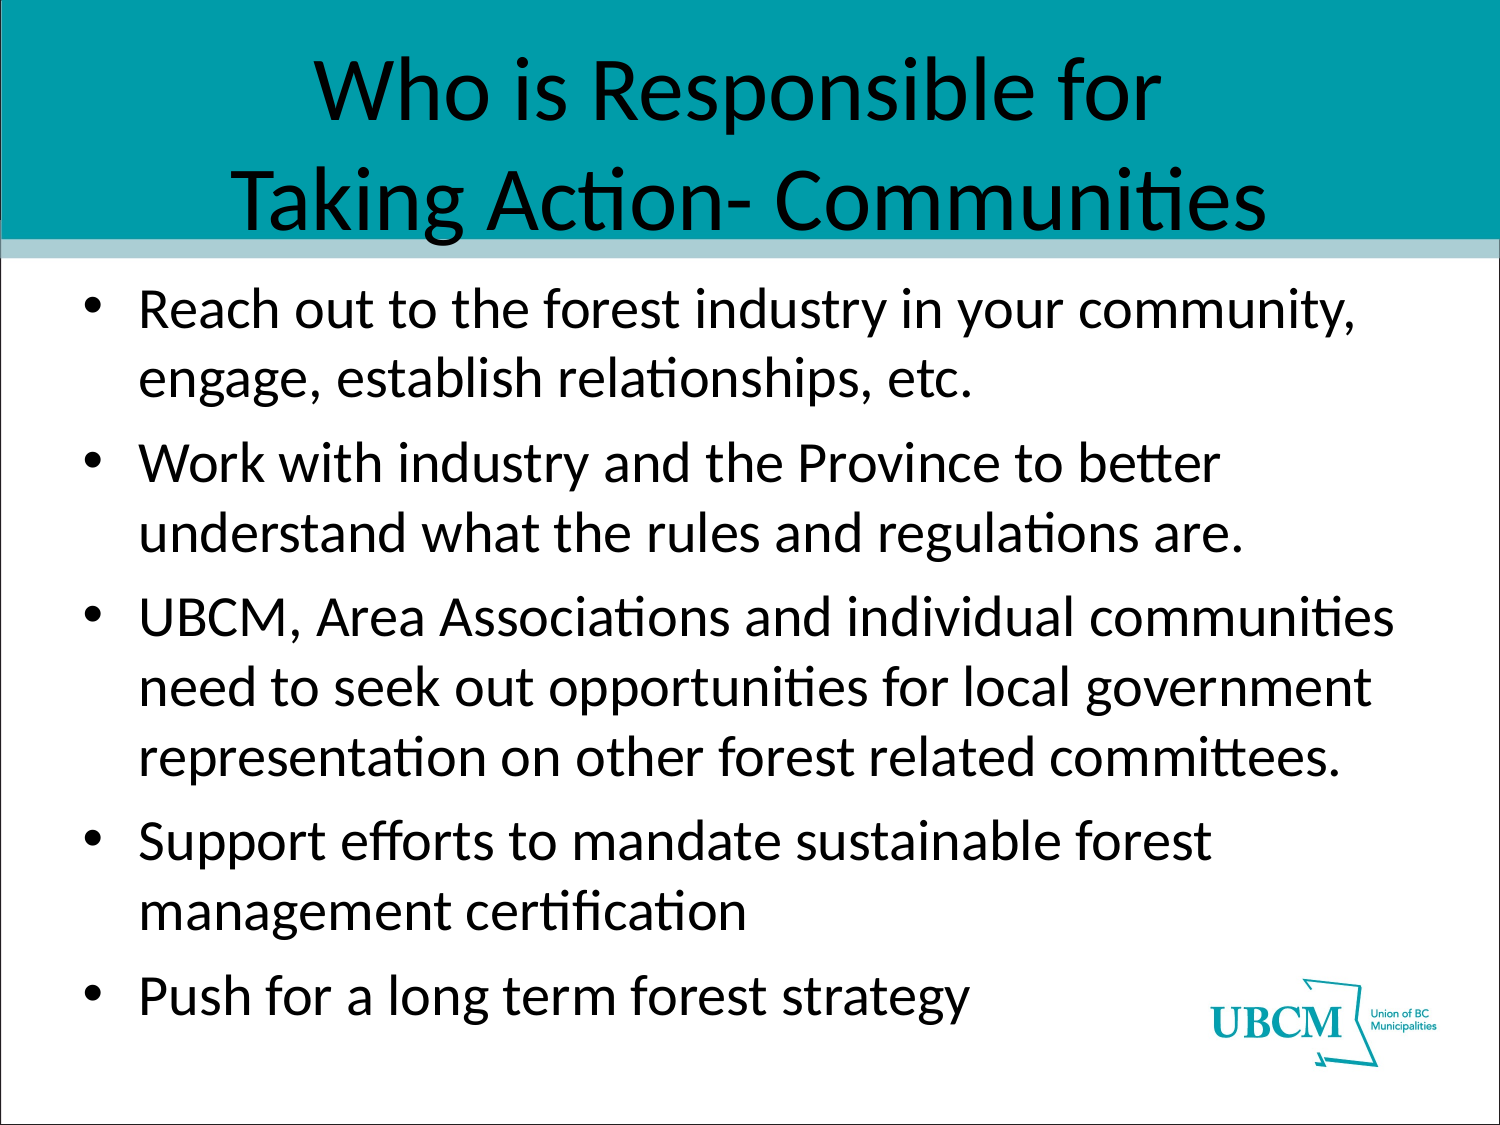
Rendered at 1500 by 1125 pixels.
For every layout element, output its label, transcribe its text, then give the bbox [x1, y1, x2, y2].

list Reach out to the forest industry in your community, engage, establish relationships, etc. Work with industry and the Province to better understand what the rules and regulations are. UBCM, Area Associations and individual communities need to seek out opportunities for local government representation on other forest related committees. Support efforts to mandate sustainable forest management certification Push for a long term forest strategy [74, 261, 1426, 1125]
title Who is Responsible for Taking Action- Communities [74, 14, 1426, 261]
picture [0, 0, 1500, 1125]
